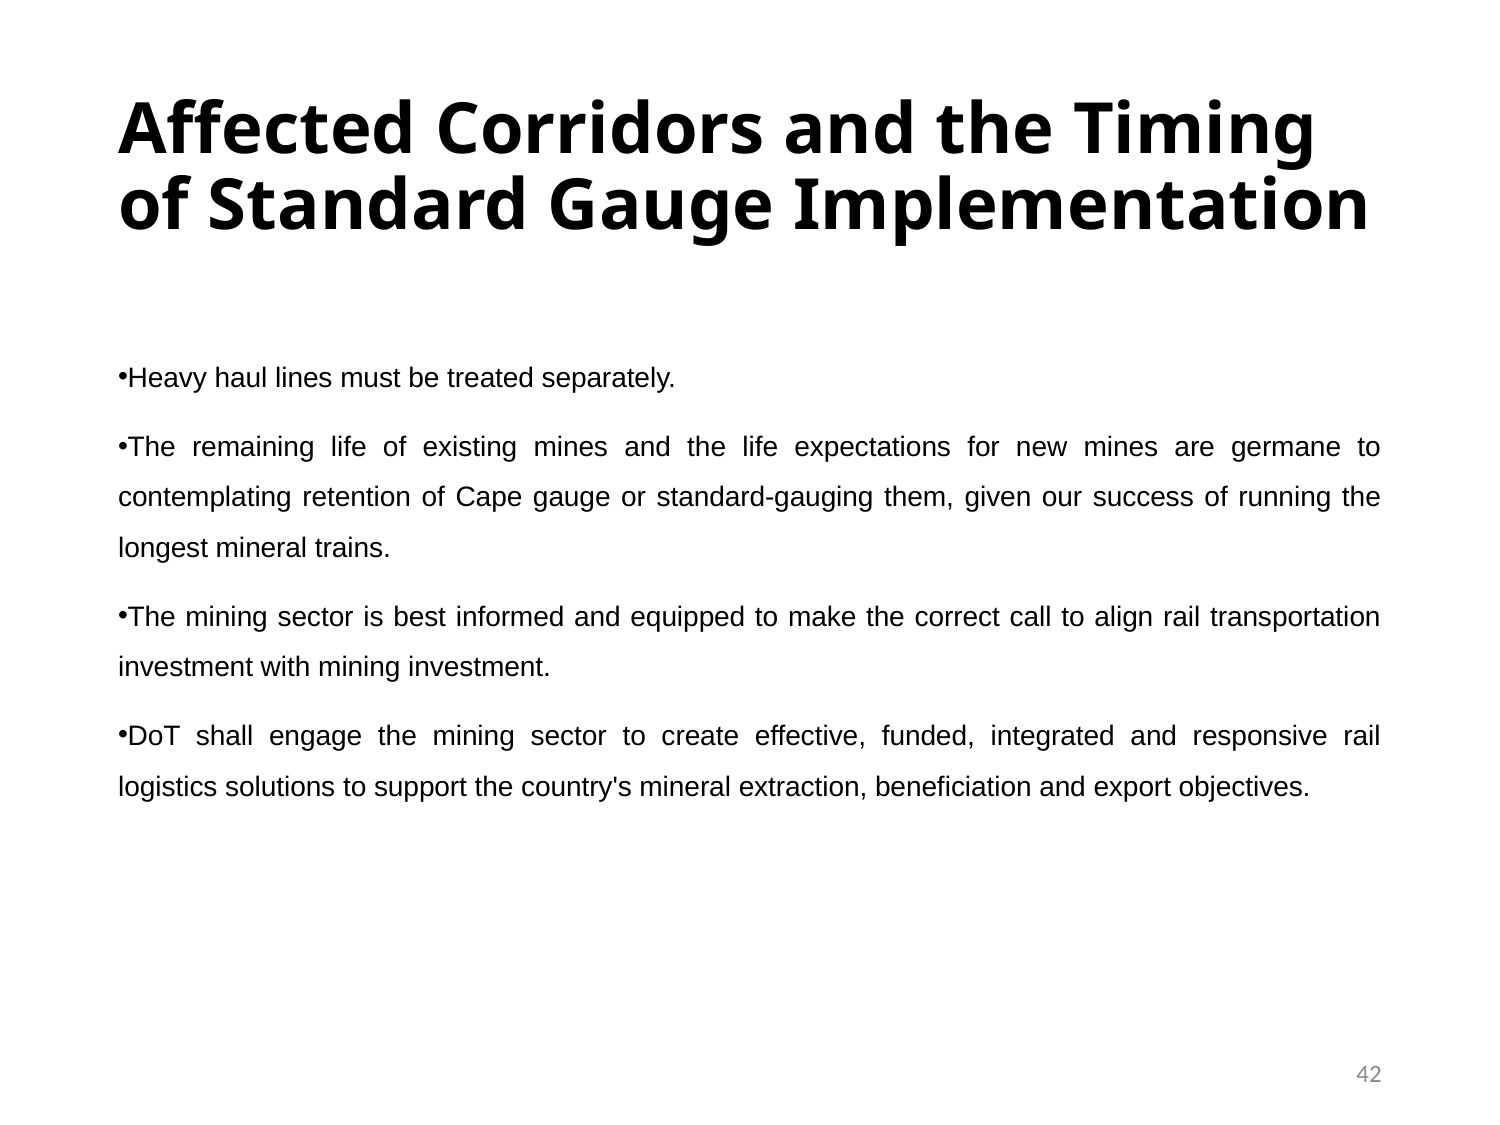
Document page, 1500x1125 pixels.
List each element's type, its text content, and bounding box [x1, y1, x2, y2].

list Heavy haul lines must be treated separately. The remaining life of existing mines and the life expectations for new mines are germane to contemplating retention of Cape gauge or standard-gauging them, given our success of running the longest mineral trains. The mining sector is best informed and equipped to make the correct call to align rail transportation investment with mining investment. DoT shall engage the mining sector to create effective, funded, integrated and responsive rail logistics solutions to support the country's mineral extraction, beneficiation and export objectives. [103, 335, 1397, 940]
slide_number 42 [1059, 1042, 1397, 1103]
title Affected Corridors and the Timing of Standard Gauge Implementation [103, 59, 1397, 278]
